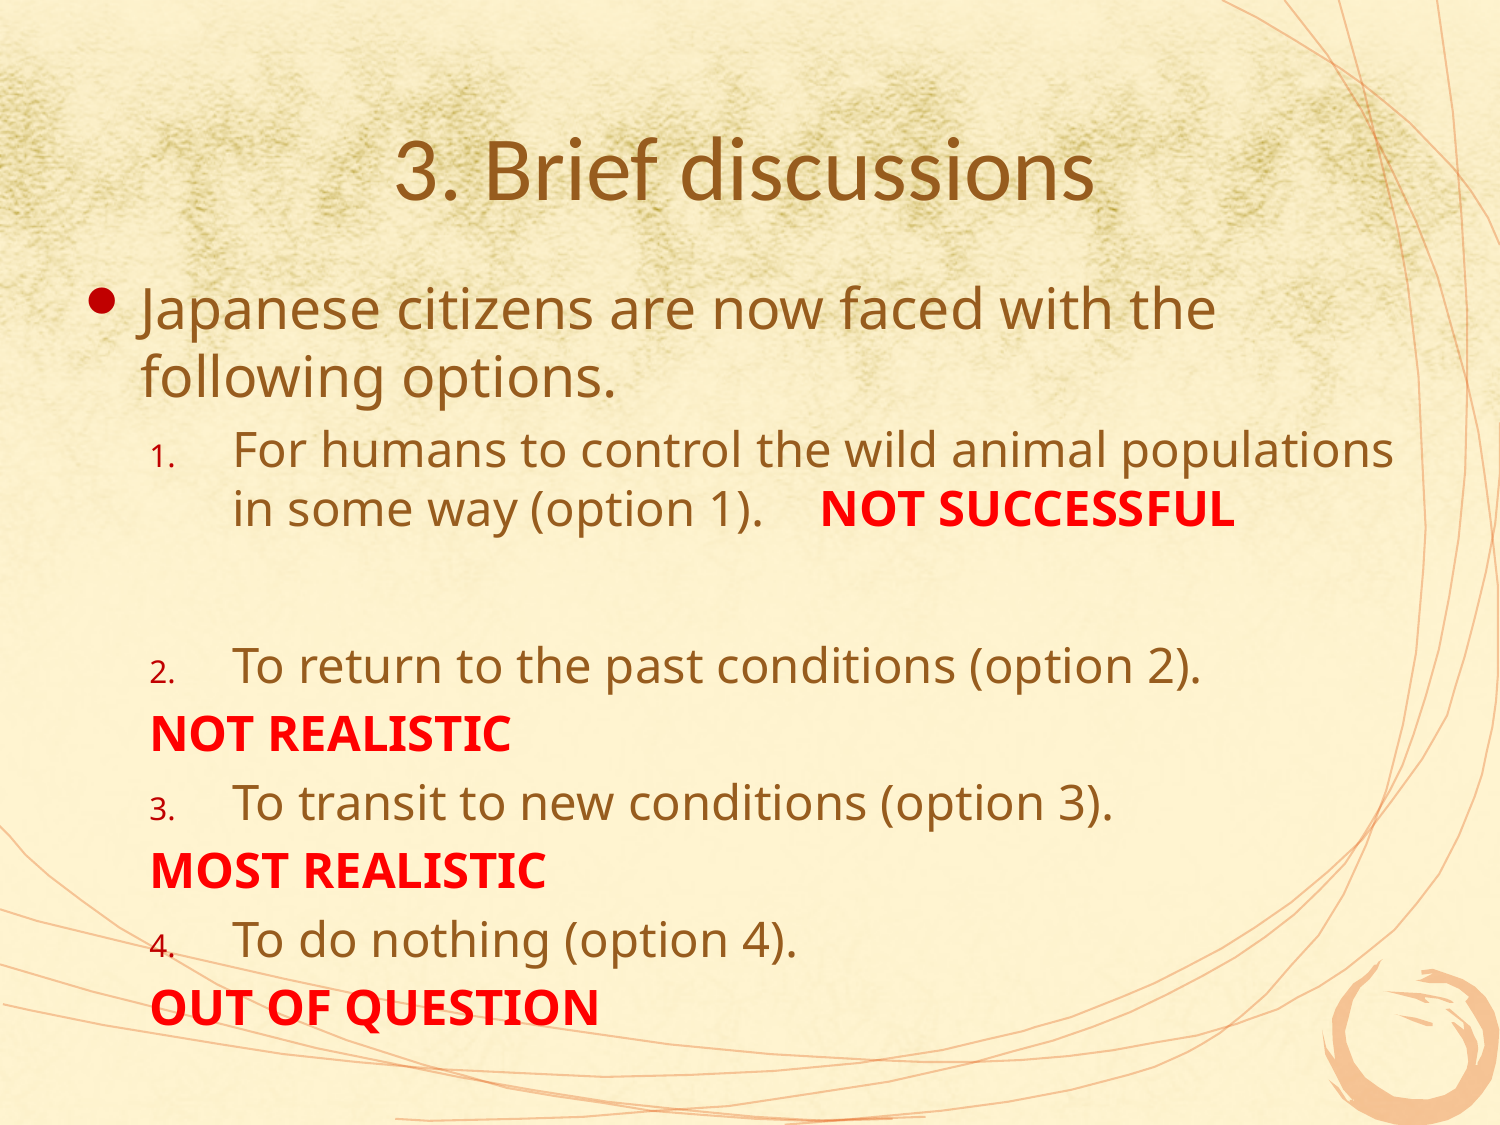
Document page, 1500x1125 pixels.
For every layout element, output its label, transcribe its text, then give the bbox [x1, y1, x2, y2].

list Japanese citizens are now faced with the following options. For humans to control the wild animal populations in some way (option 1). NOT SUCCESSFUL To return to the past conditions (option 2). NOT REALISTIC To transit to new conditions (option 3). MOST REALISTIC To do nothing (option 4). OUT OF QUESTION [70, 264, 1421, 1071]
title 3. Brief discussions [70, 70, 1421, 258]
